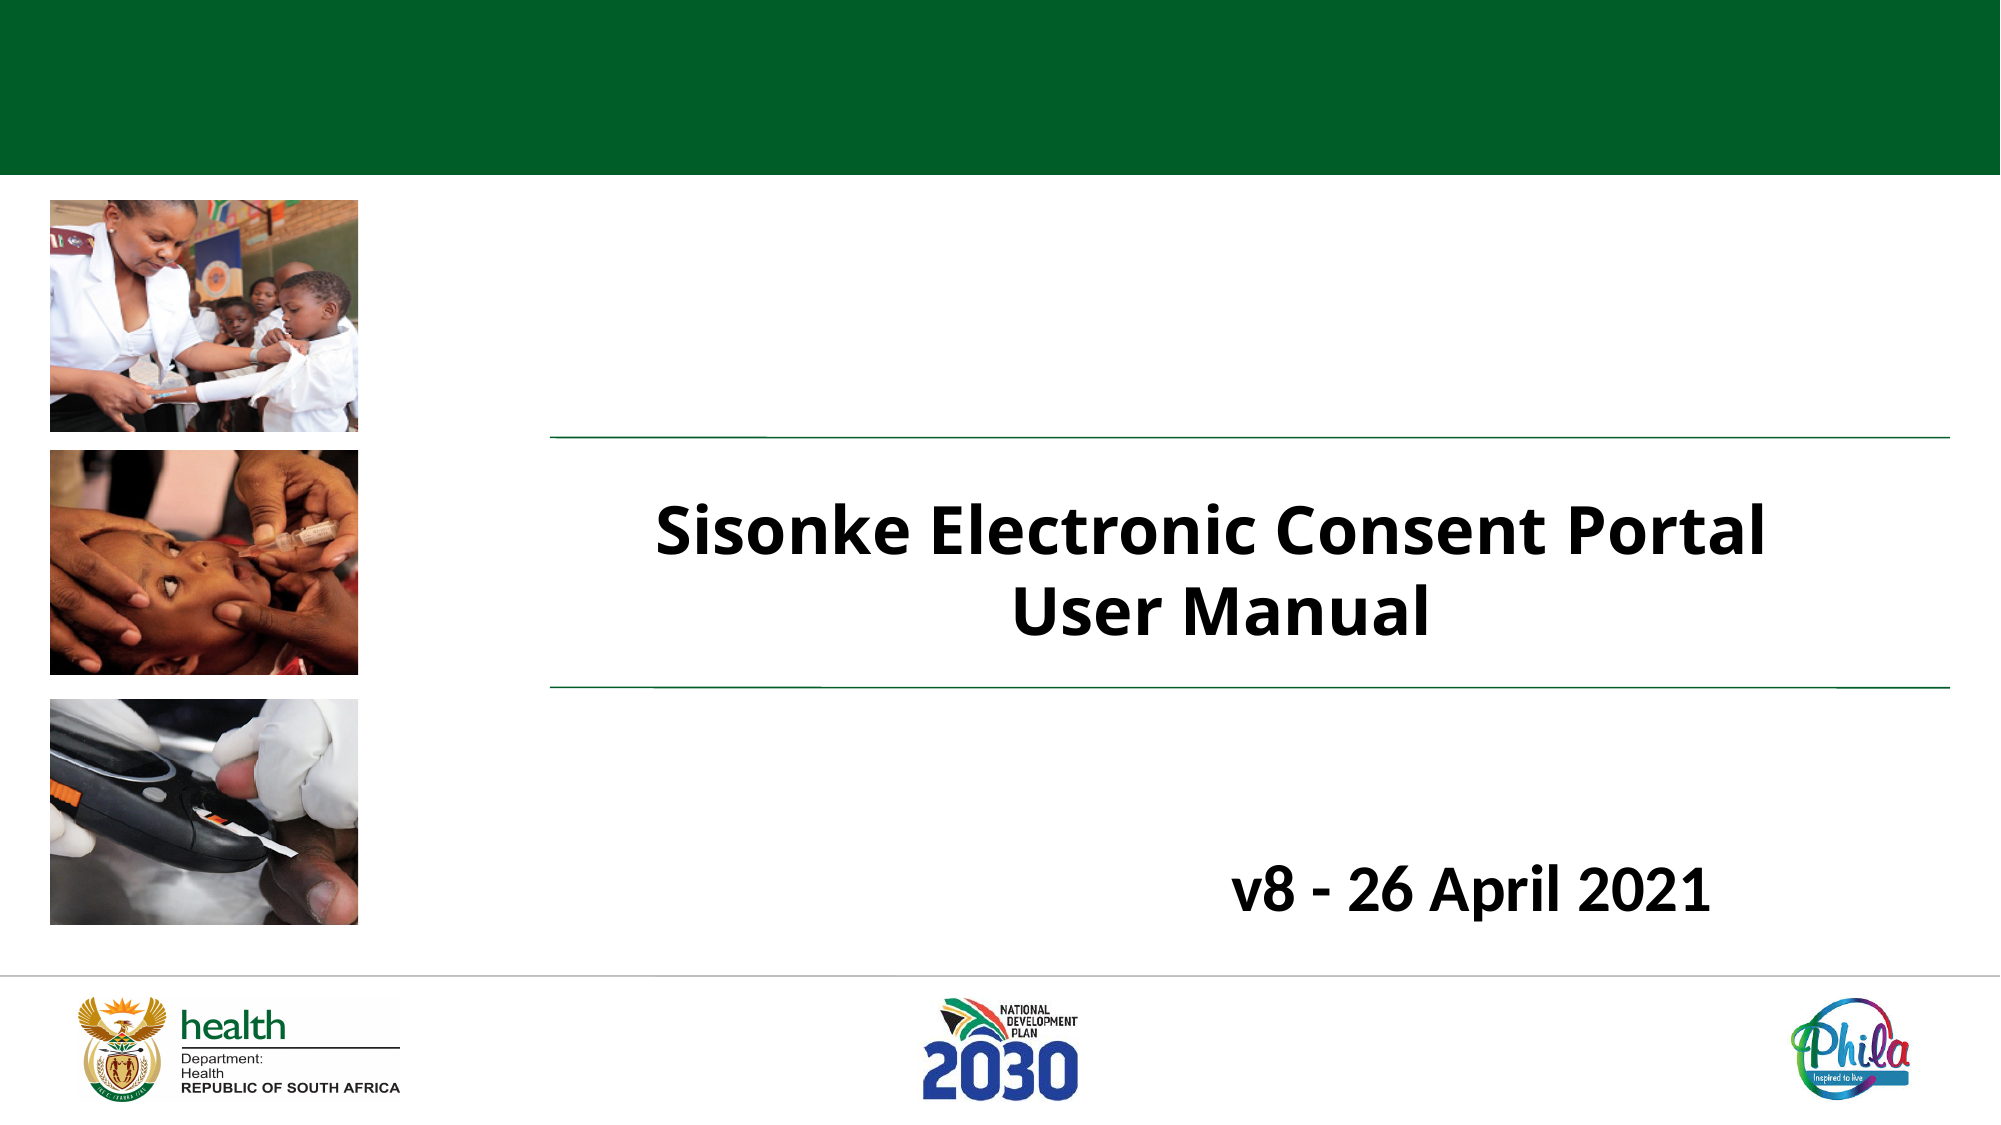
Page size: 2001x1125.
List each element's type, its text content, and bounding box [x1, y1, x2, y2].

text_box v8 - 26 April 2021 [1216, 836, 1953, 932]
picture [50, 450, 359, 675]
picture [916, 997, 1084, 1102]
picture [50, 699, 359, 925]
picture [50, 200, 359, 432]
picture [78, 997, 400, 1102]
picture [1767, 997, 1933, 1102]
list Sisonke Electronic Consent Portal User Manual [474, 467, 1950, 669]
